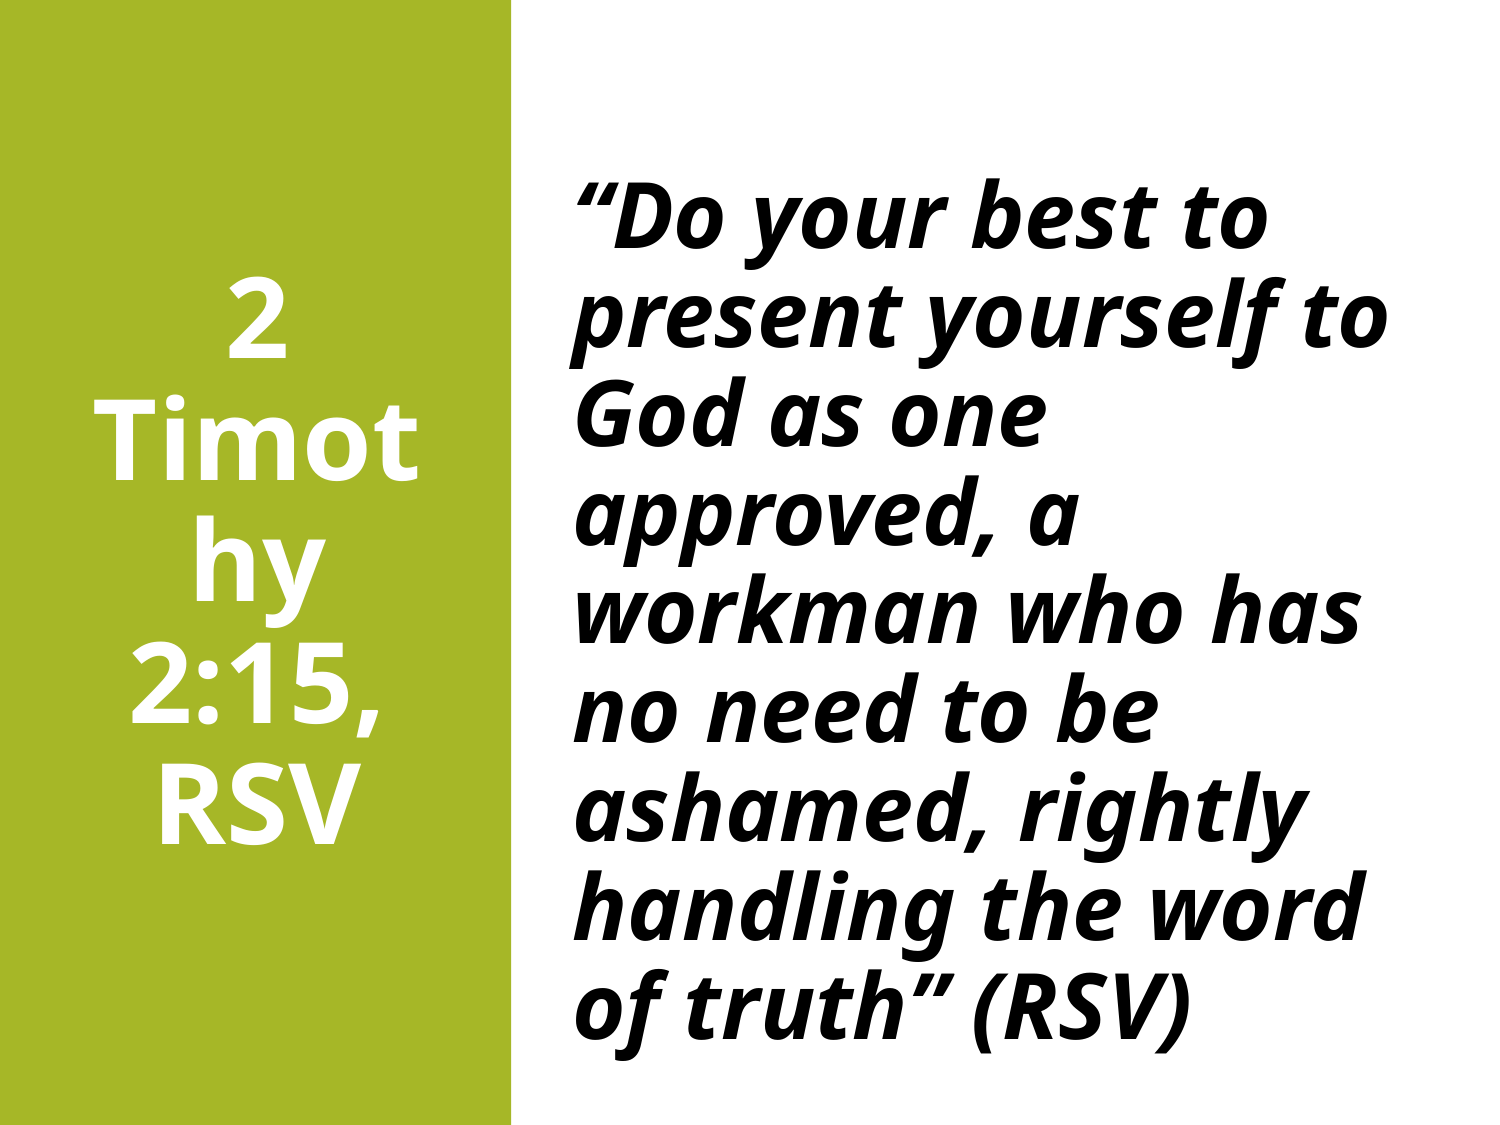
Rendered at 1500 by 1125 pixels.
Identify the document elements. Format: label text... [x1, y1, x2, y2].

title 2 Timothy 2:15, RSV [55, 36, 459, 1095]
text_box [0, 0, 513, 1125]
text_box [513, 0, 1500, 1125]
list “Do your best to present yourself to God as one approved, a workman who has no need to be ashamed, rightly handling the word of truth” (RSV) [551, 161, 1445, 1070]
